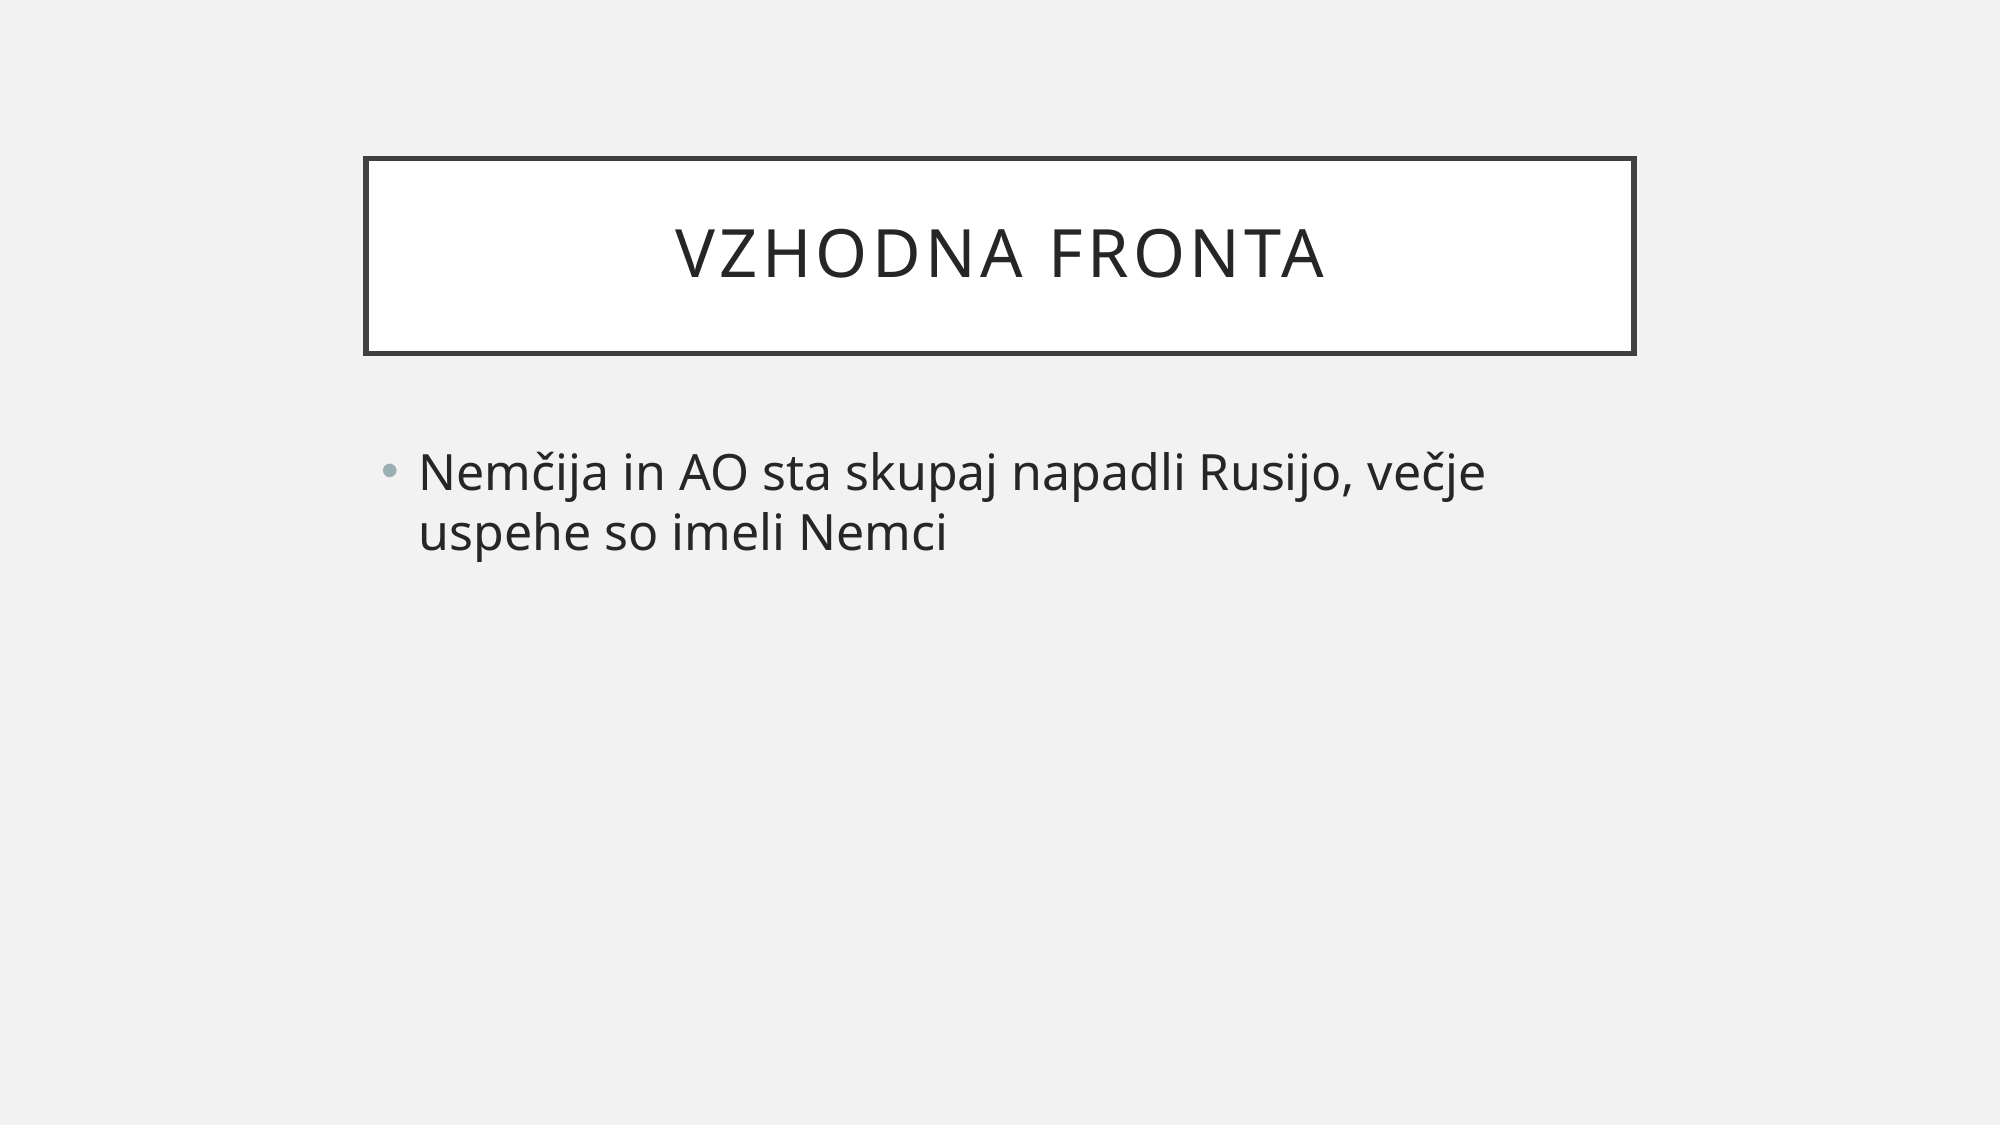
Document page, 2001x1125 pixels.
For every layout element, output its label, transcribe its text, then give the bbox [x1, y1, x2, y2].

list Nemčija in AO sta skupaj napadli Rusijo, večje uspehe so imeli Nemci [366, 432, 1634, 942]
title VZHODNA FRONTA [363, 156, 1637, 356]
